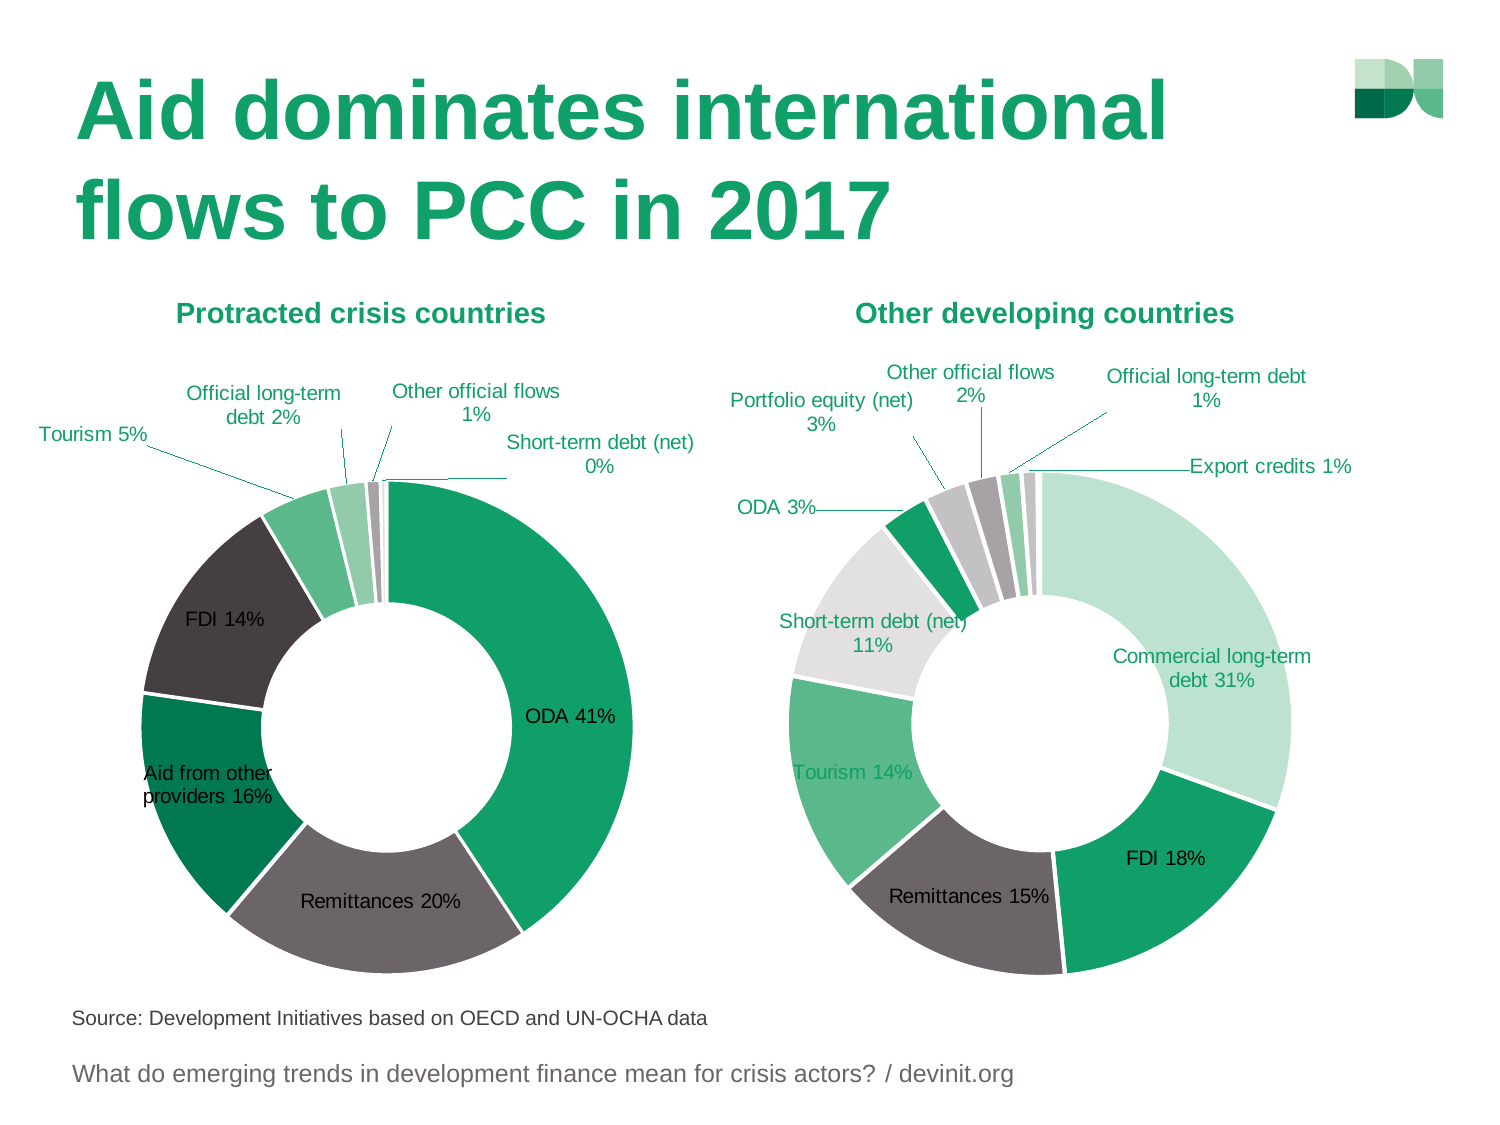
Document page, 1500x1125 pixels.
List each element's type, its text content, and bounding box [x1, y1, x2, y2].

text_box Source: Development Initiatives based on OECD and UN-OCHA data [56, 996, 1359, 1037]
chart [0, 351, 1475, 998]
text_box Other developing countries [840, 286, 1339, 337]
footer What do emerging trends in development finance mean for crisis actors? / devinit.org [57, 1042, 1156, 1103]
title Aid dominates international flows to PCC in 2017 [75, 56, 1339, 197]
picture [1354, 59, 1444, 119]
text_box Protracted crisis countries [161, 286, 660, 337]
